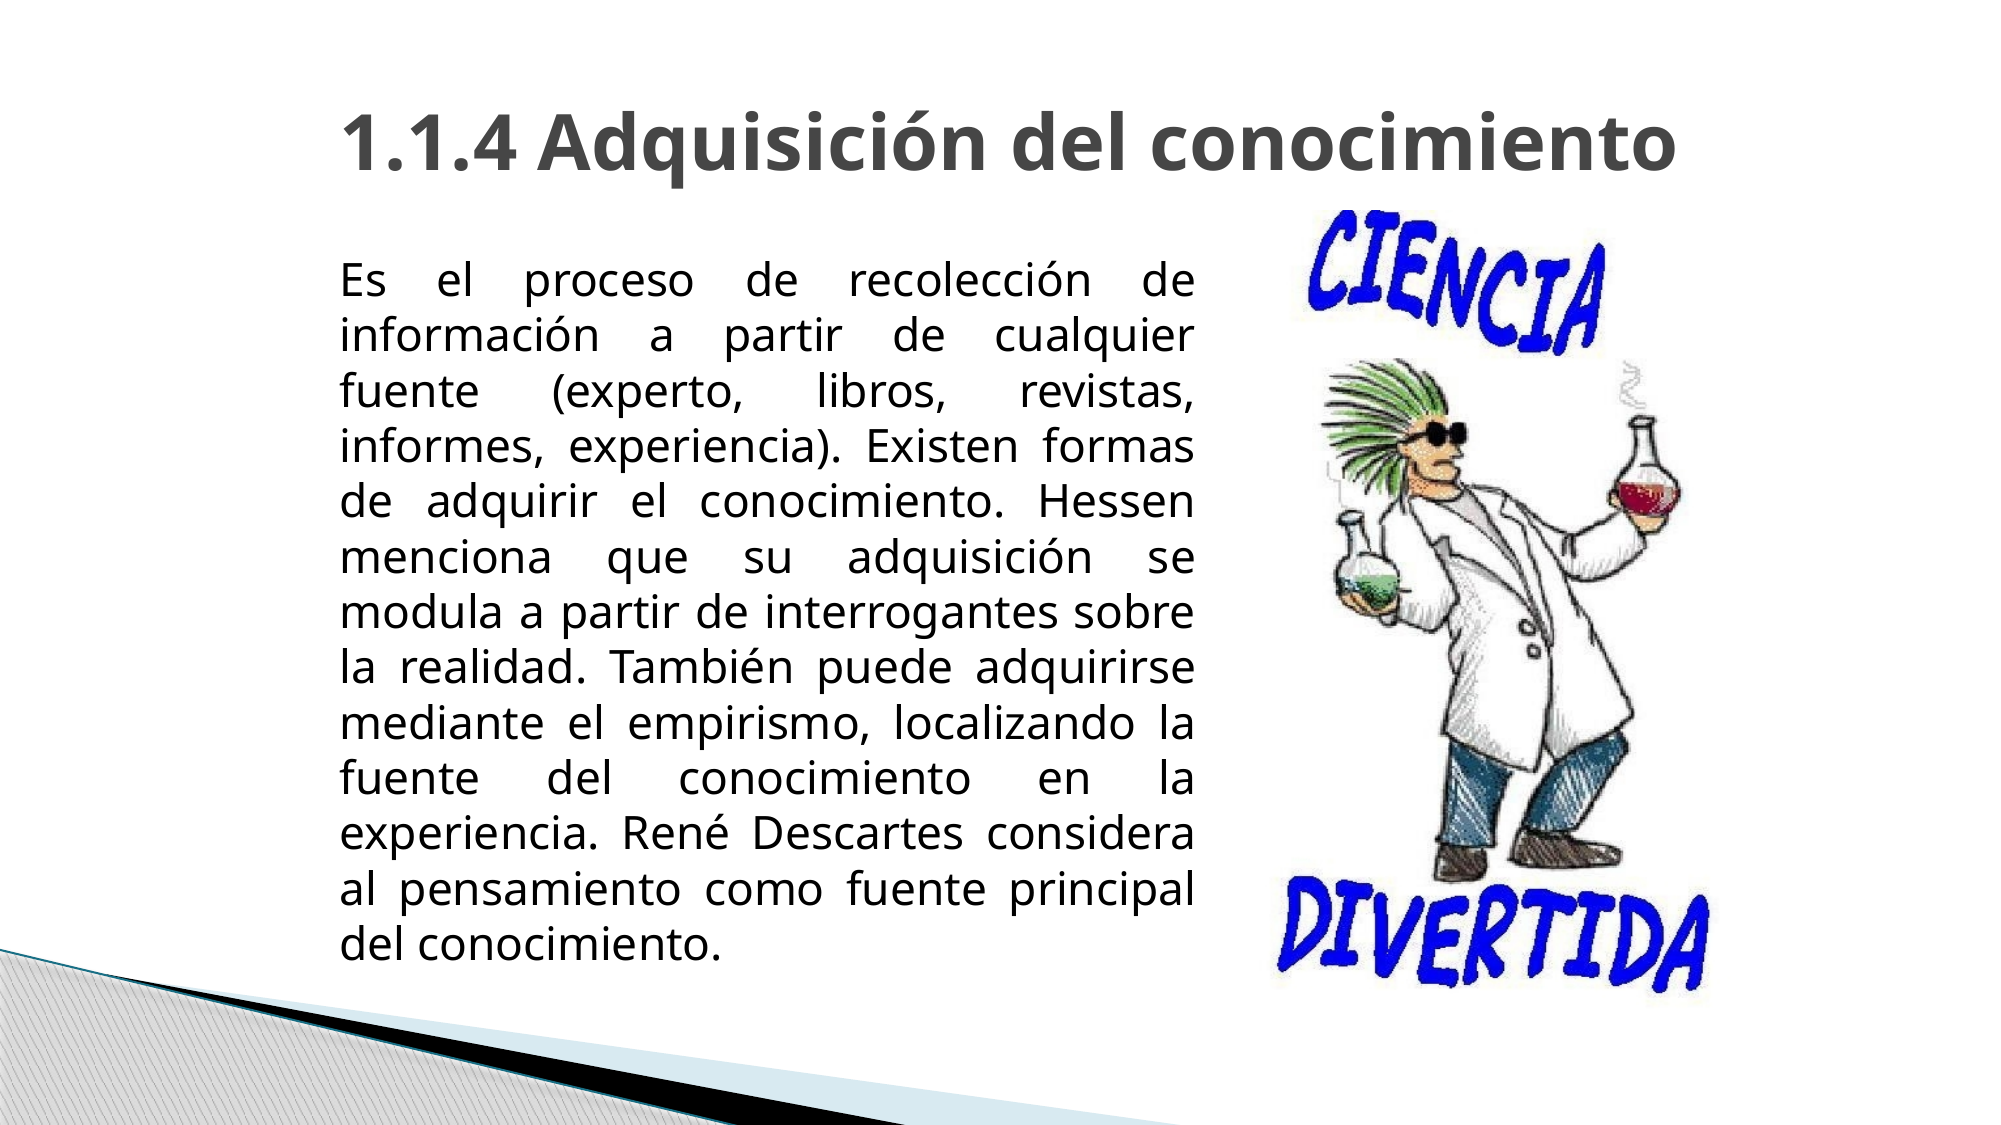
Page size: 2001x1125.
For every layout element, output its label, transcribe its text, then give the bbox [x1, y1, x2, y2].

title 1.1.4 Adquisición del conocimiento [324, 45, 1704, 233]
picture [1208, 210, 1751, 1044]
list Es el proceso de recolección de información a partir de cualquier fuente (experto, libros, revistas, informes, experiencia). Existen formas de adquirir el conocimiento. Hessen menciona que su adquisición se modula a partir de interrogantes sobre la realidad. También puede adquirirse mediante el empirismo, localizando la fuente del conocimiento en la experiencia. René Descartes considera al pensamiento como fuente principal del conocimiento. [324, 243, 1202, 986]
